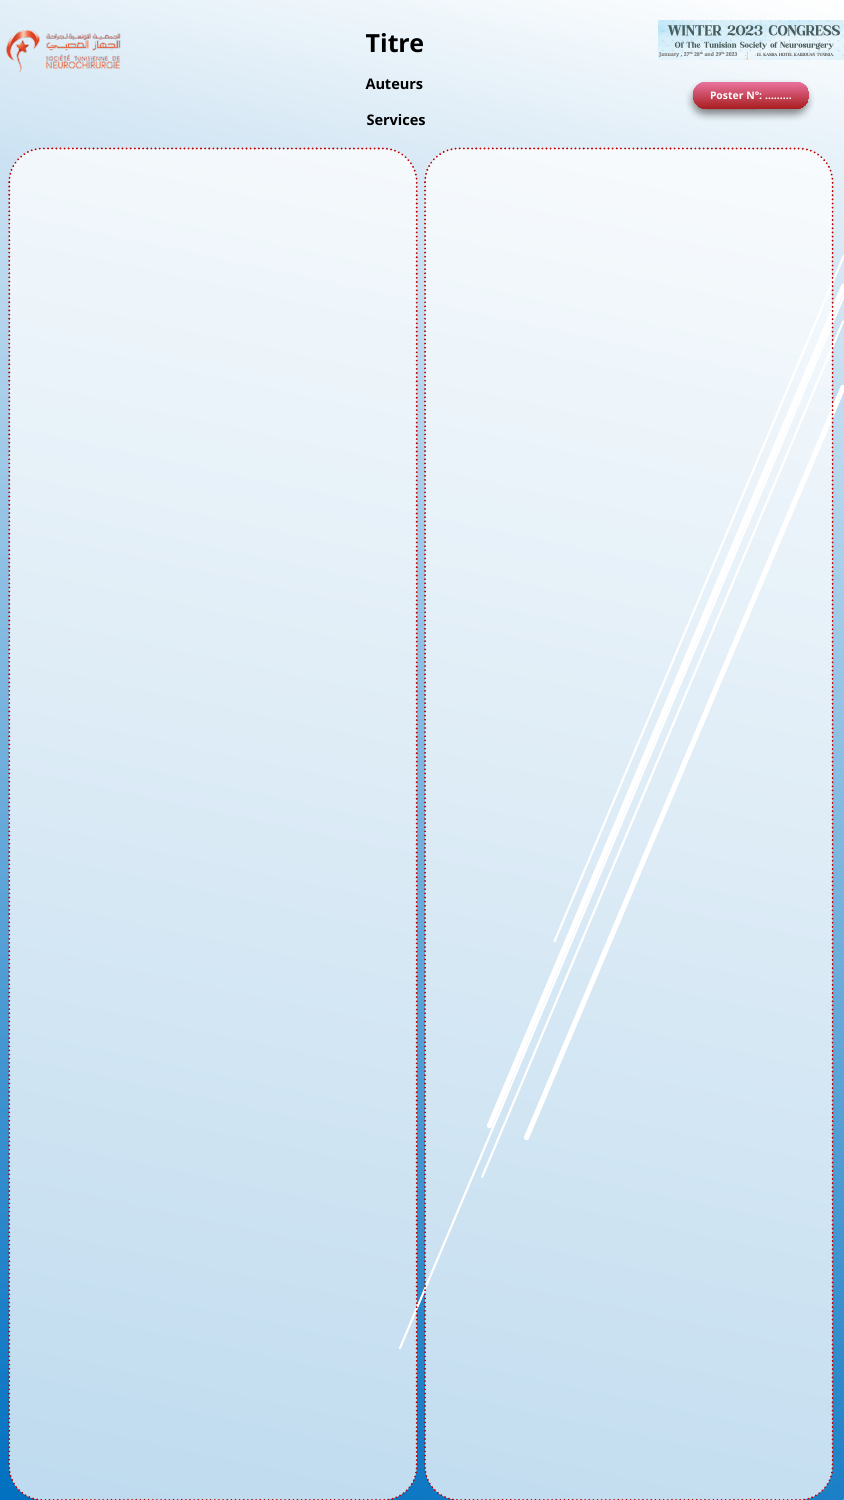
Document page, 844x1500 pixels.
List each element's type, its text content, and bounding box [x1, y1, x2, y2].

text_box Poster N°: ……… [692, 81, 810, 110]
picture [658, 19, 844, 60]
text_box Auteurs [124, 67, 669, 101]
picture [0, 26, 125, 72]
text_box [423, 147, 834, 1500]
text_box [8, 147, 418, 1500]
text_box Services [124, 103, 669, 137]
text_box Titre [112, 19, 684, 65]
